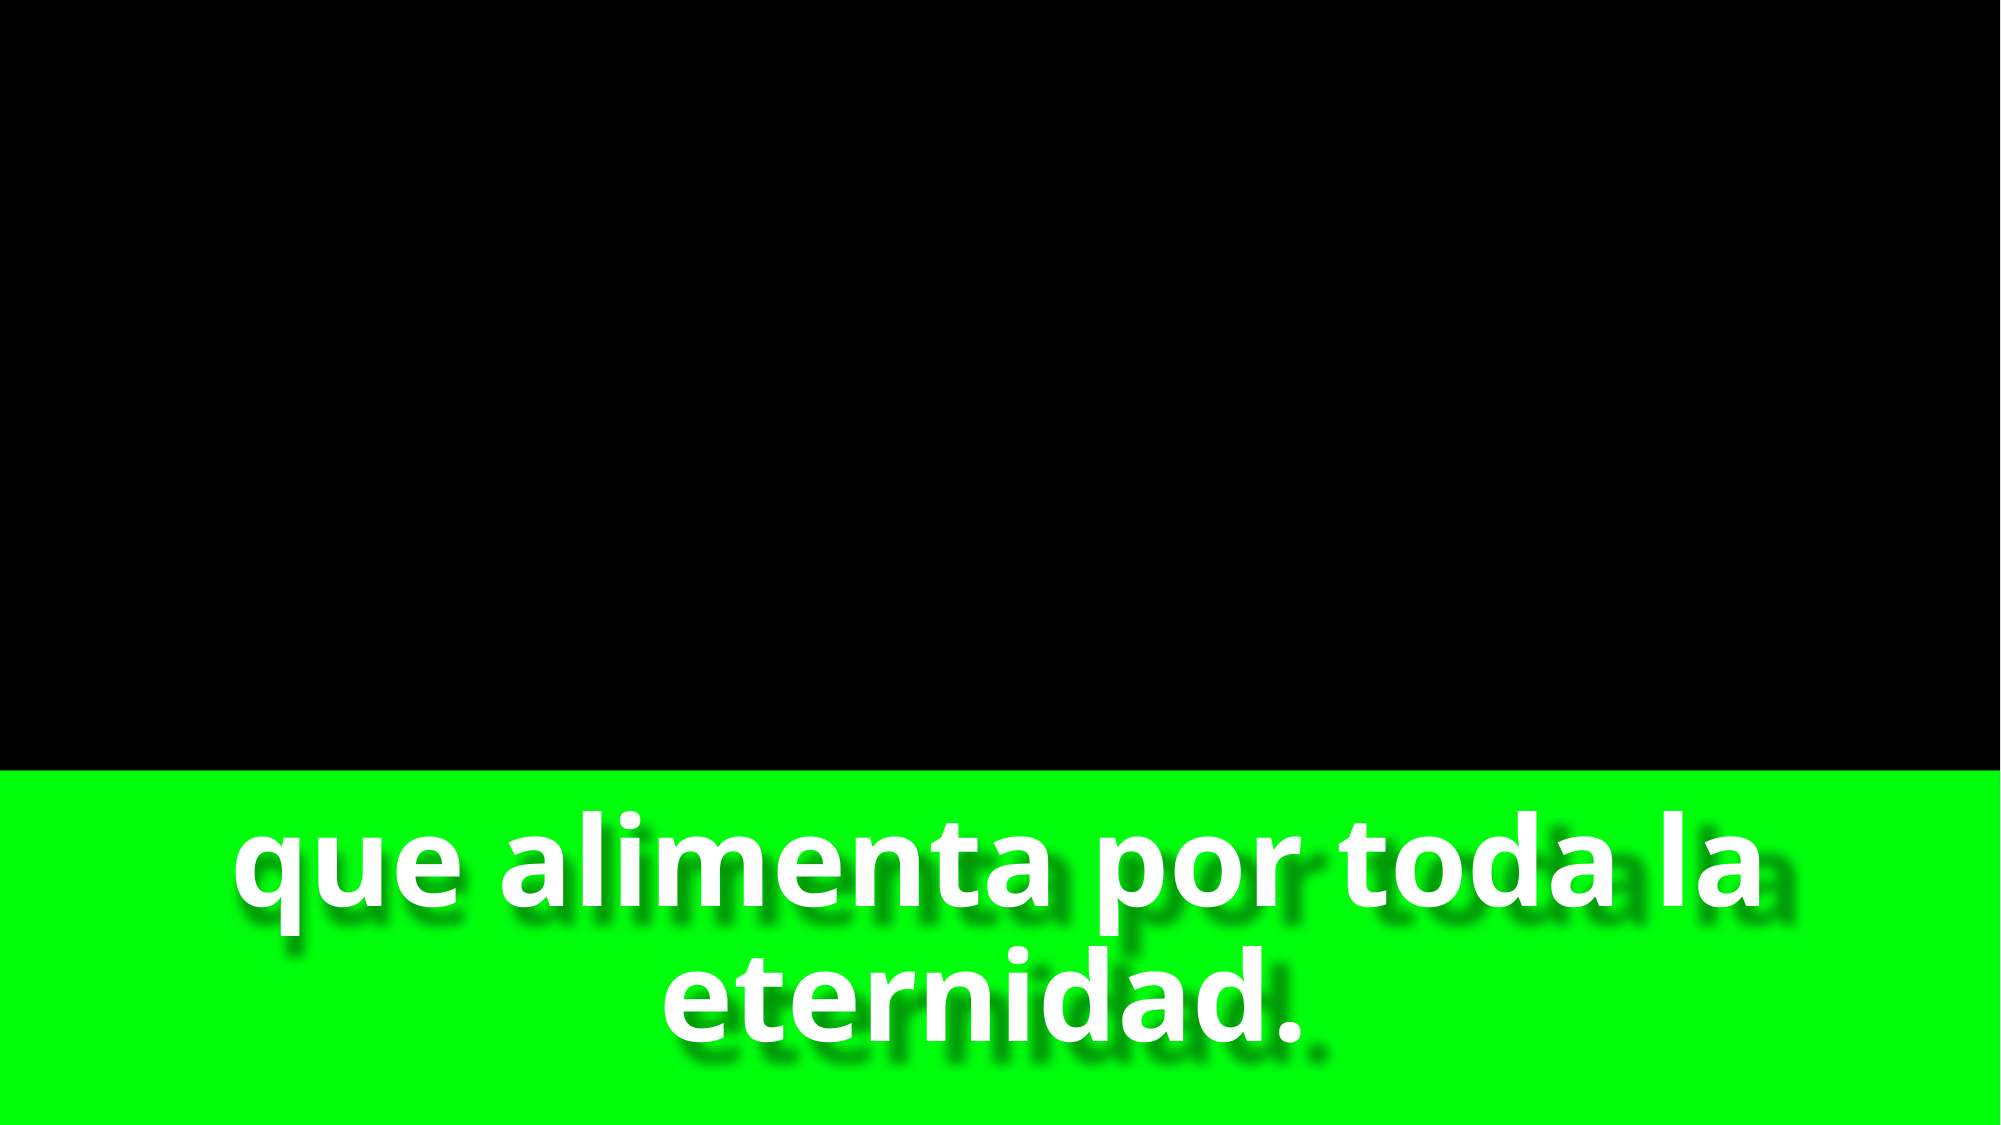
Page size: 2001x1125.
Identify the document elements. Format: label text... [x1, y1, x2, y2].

picture [0, 0, 2001, 1125]
title que alimenta por toda la eternidad. [22, 825, 1978, 1043]
